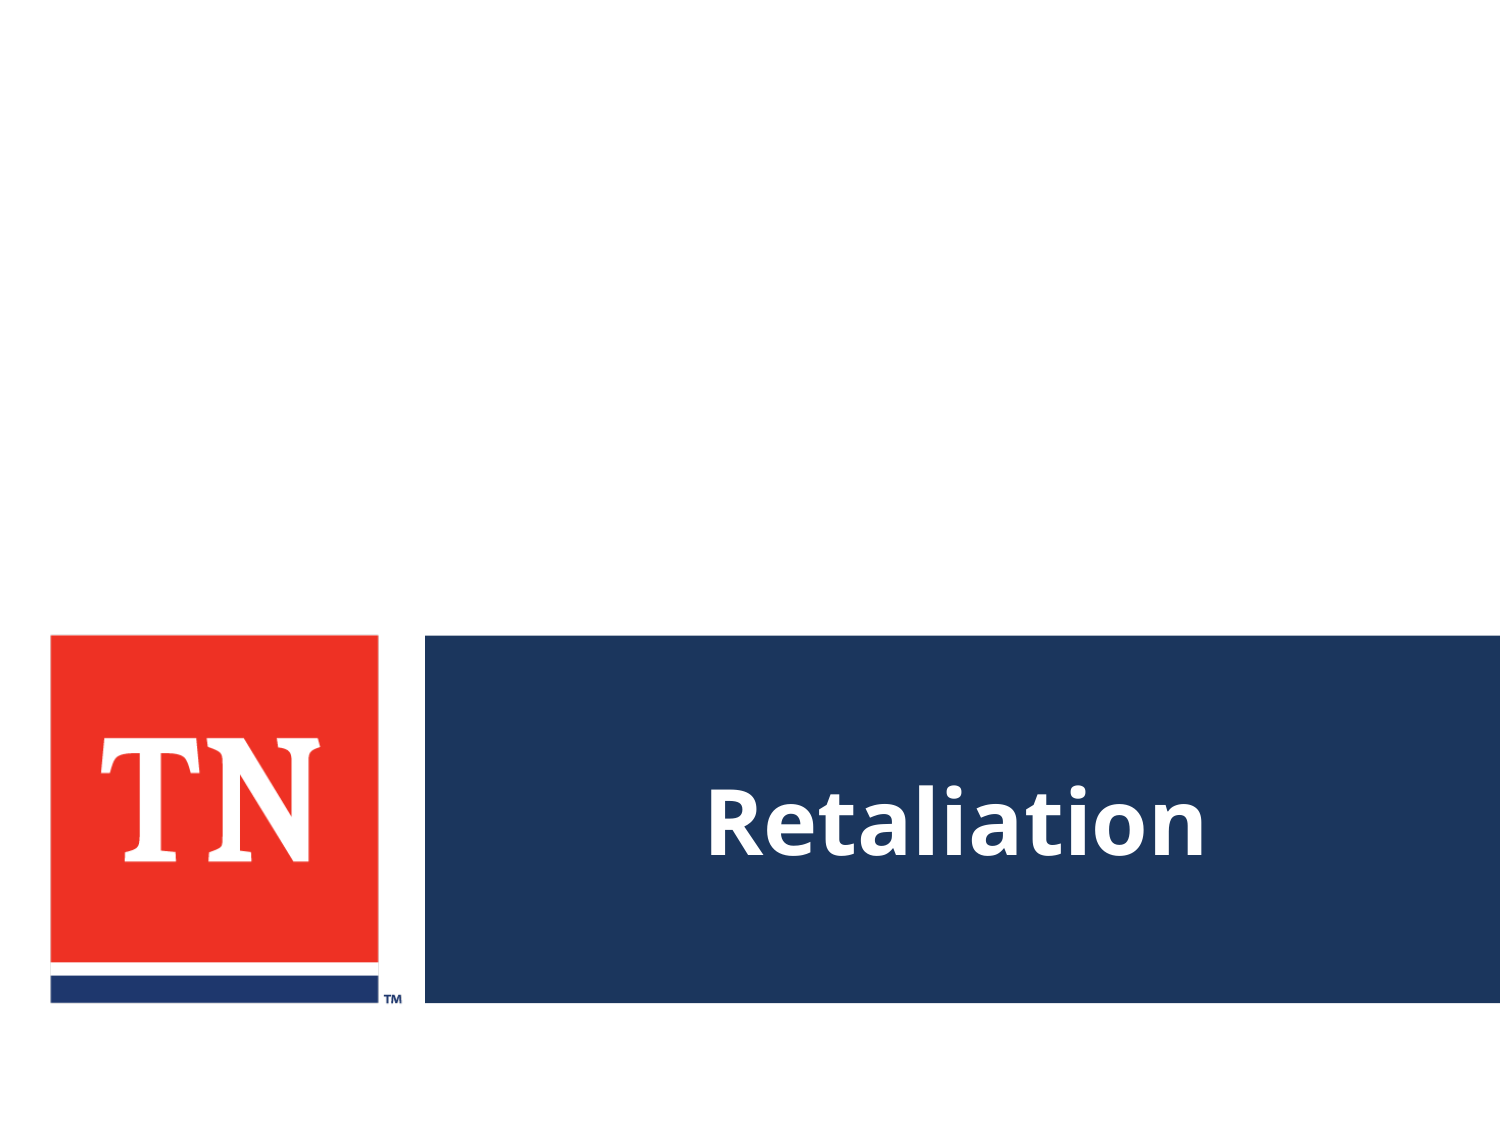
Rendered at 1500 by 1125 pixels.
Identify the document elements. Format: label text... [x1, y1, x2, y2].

title Retaliation [437, 650, 1475, 988]
picture [24, 617, 438, 1021]
